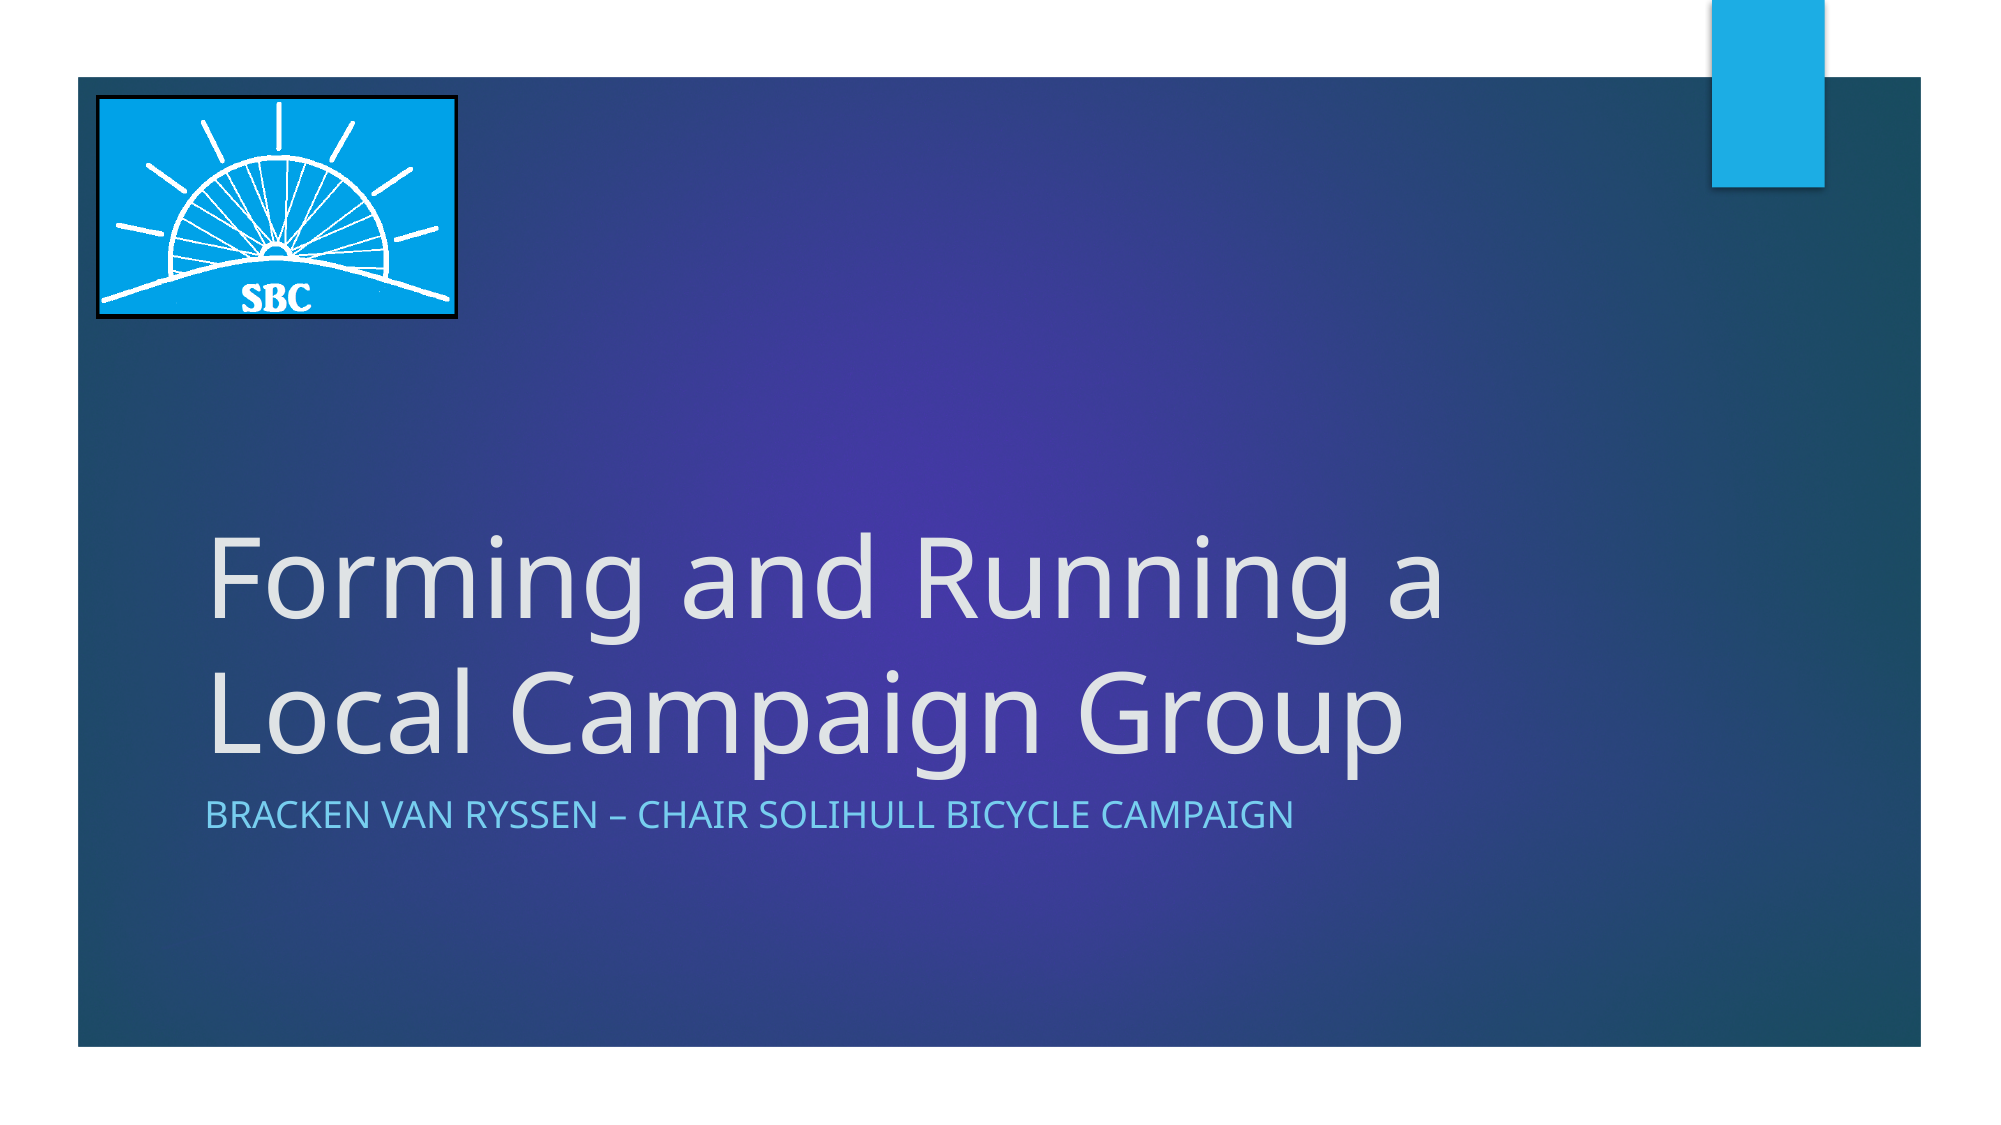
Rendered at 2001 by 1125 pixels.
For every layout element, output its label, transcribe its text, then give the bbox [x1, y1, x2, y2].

subtitle Bracken Van Ryssen – Chair Solihull Bicycle Campaign [189, 783, 1638, 925]
title Forming and Running a Local Campaign Group [189, 344, 1638, 783]
picture [96, 95, 458, 319]
